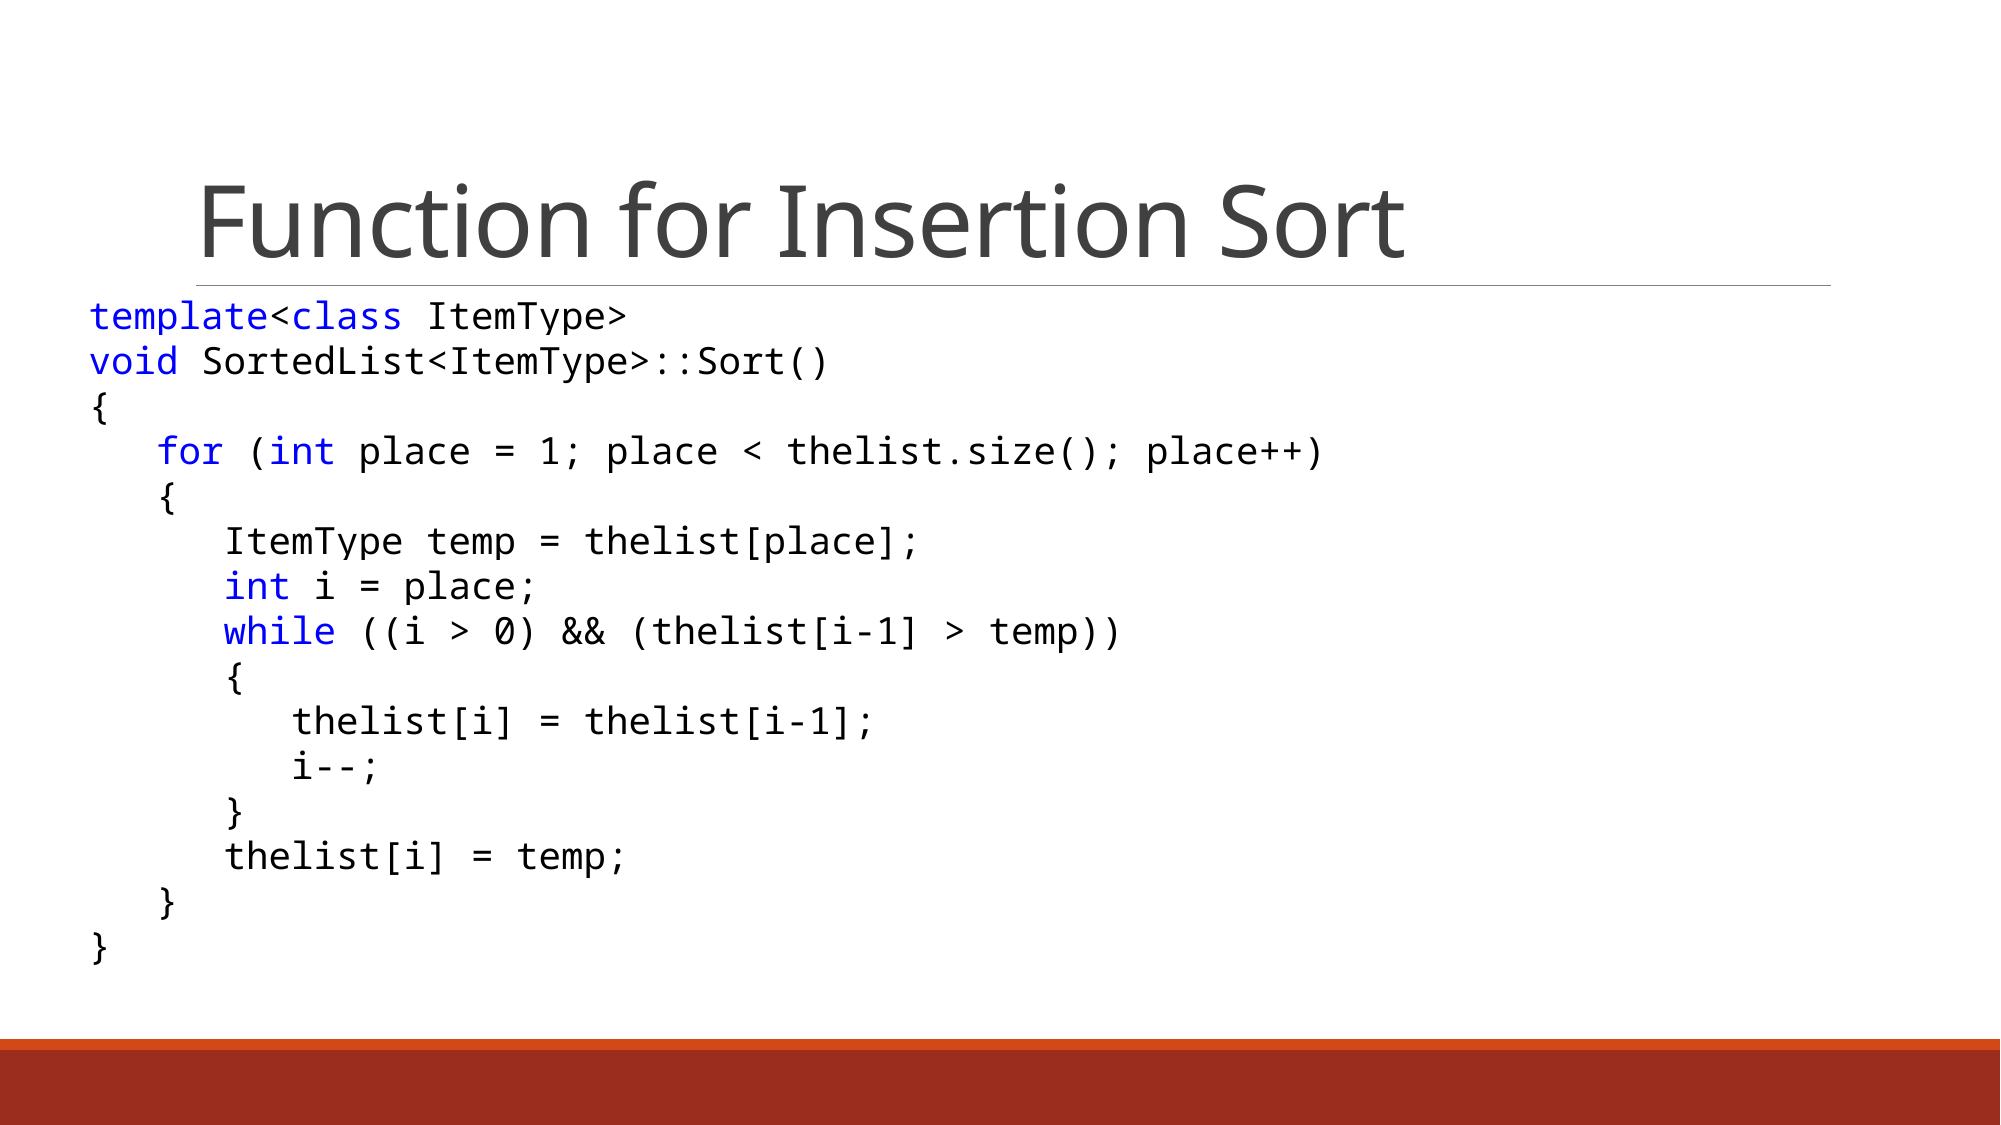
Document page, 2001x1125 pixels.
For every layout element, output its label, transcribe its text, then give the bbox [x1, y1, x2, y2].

text_box template<class ItemType> void SortedList<ItemType>::Sort() { for (int place = 1; place < thelist.size(); place++) { ItemType temp = thelist[place]; int i = place; while ((i > 0) && (thelist[i-1] > temp)) { thelist[i] = thelist[i-1]; i--; } thelist[i] = temp; } } [73, 284, 1660, 975]
title Function for Insertion Sort [180, 47, 1830, 285]
